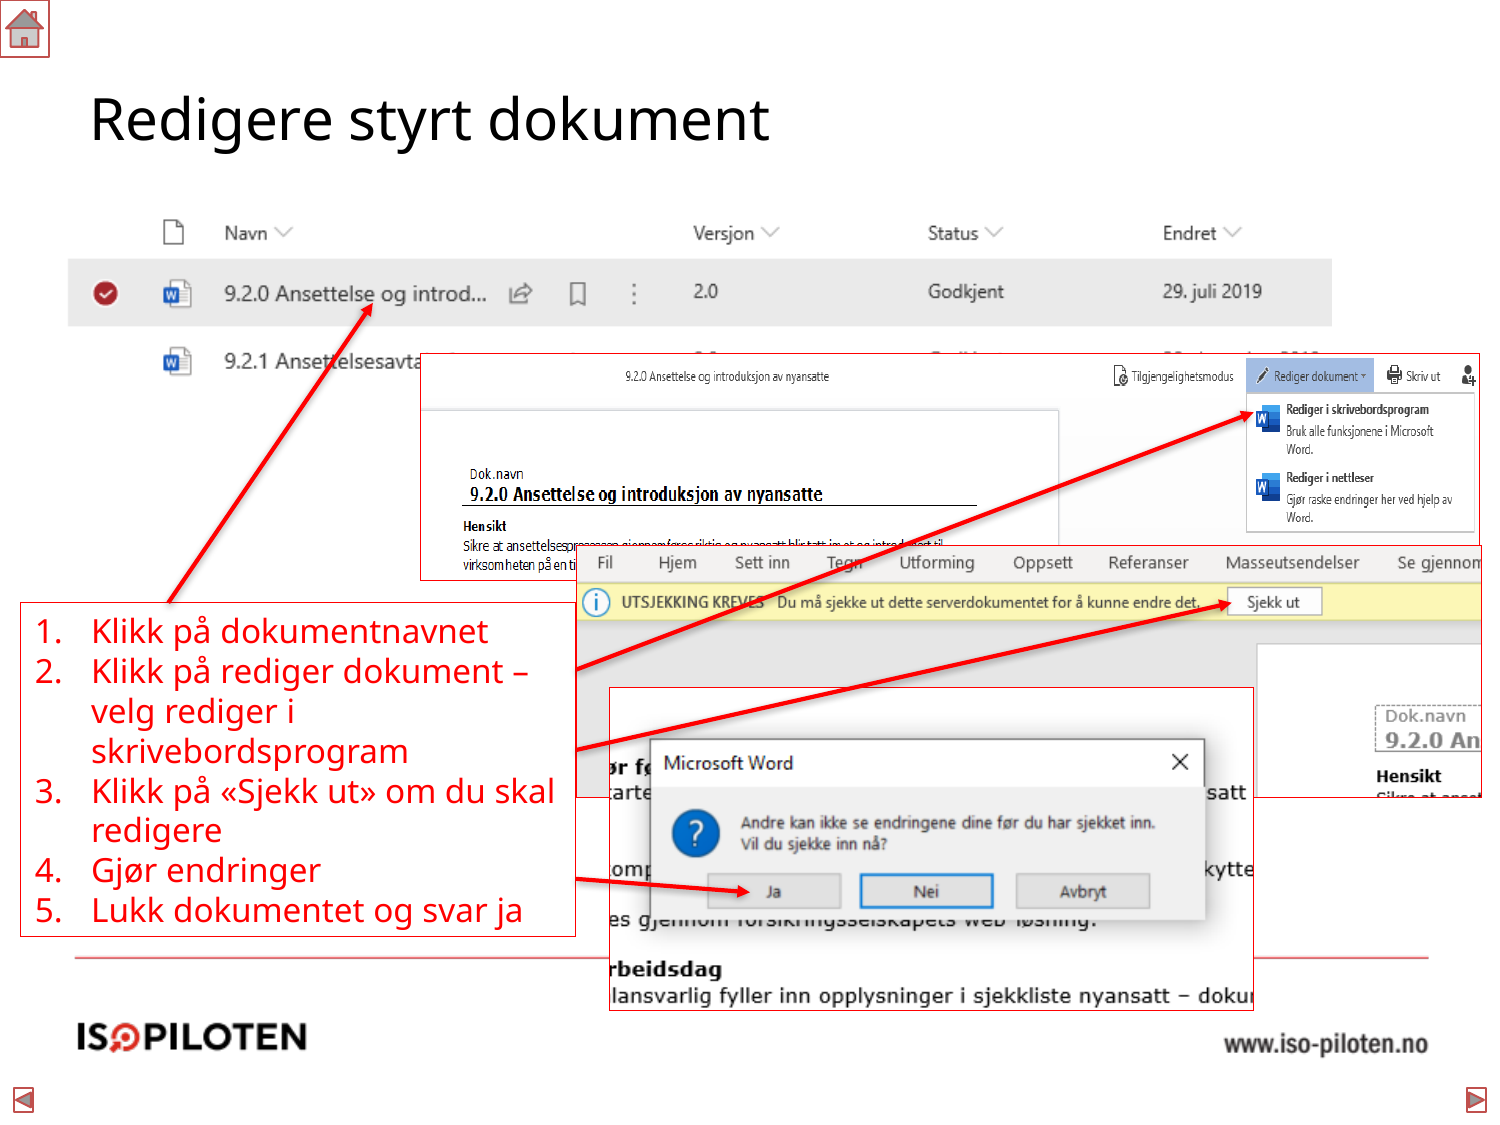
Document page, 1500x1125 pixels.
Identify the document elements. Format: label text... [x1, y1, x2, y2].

text_box [0, 0, 51, 59]
title Redigere styrt dokument [75, 75, 1421, 171]
text_box [1465, 1086, 1488, 1114]
text_box Klikk på dokumentnavnet Klikk på rediger dokument – velg rediger i skrivebordsprogram Klikk på «Sjekk ut» om du skal redigere Gjør endringer Lukk dokumentet og svar ja [20, 602, 576, 937]
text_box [575, 411, 1254, 670]
picture [37, 182, 1482, 1011]
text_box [167, 302, 373, 603]
text_box [11, 1086, 35, 1114]
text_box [575, 602, 1232, 751]
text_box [575, 878, 751, 893]
